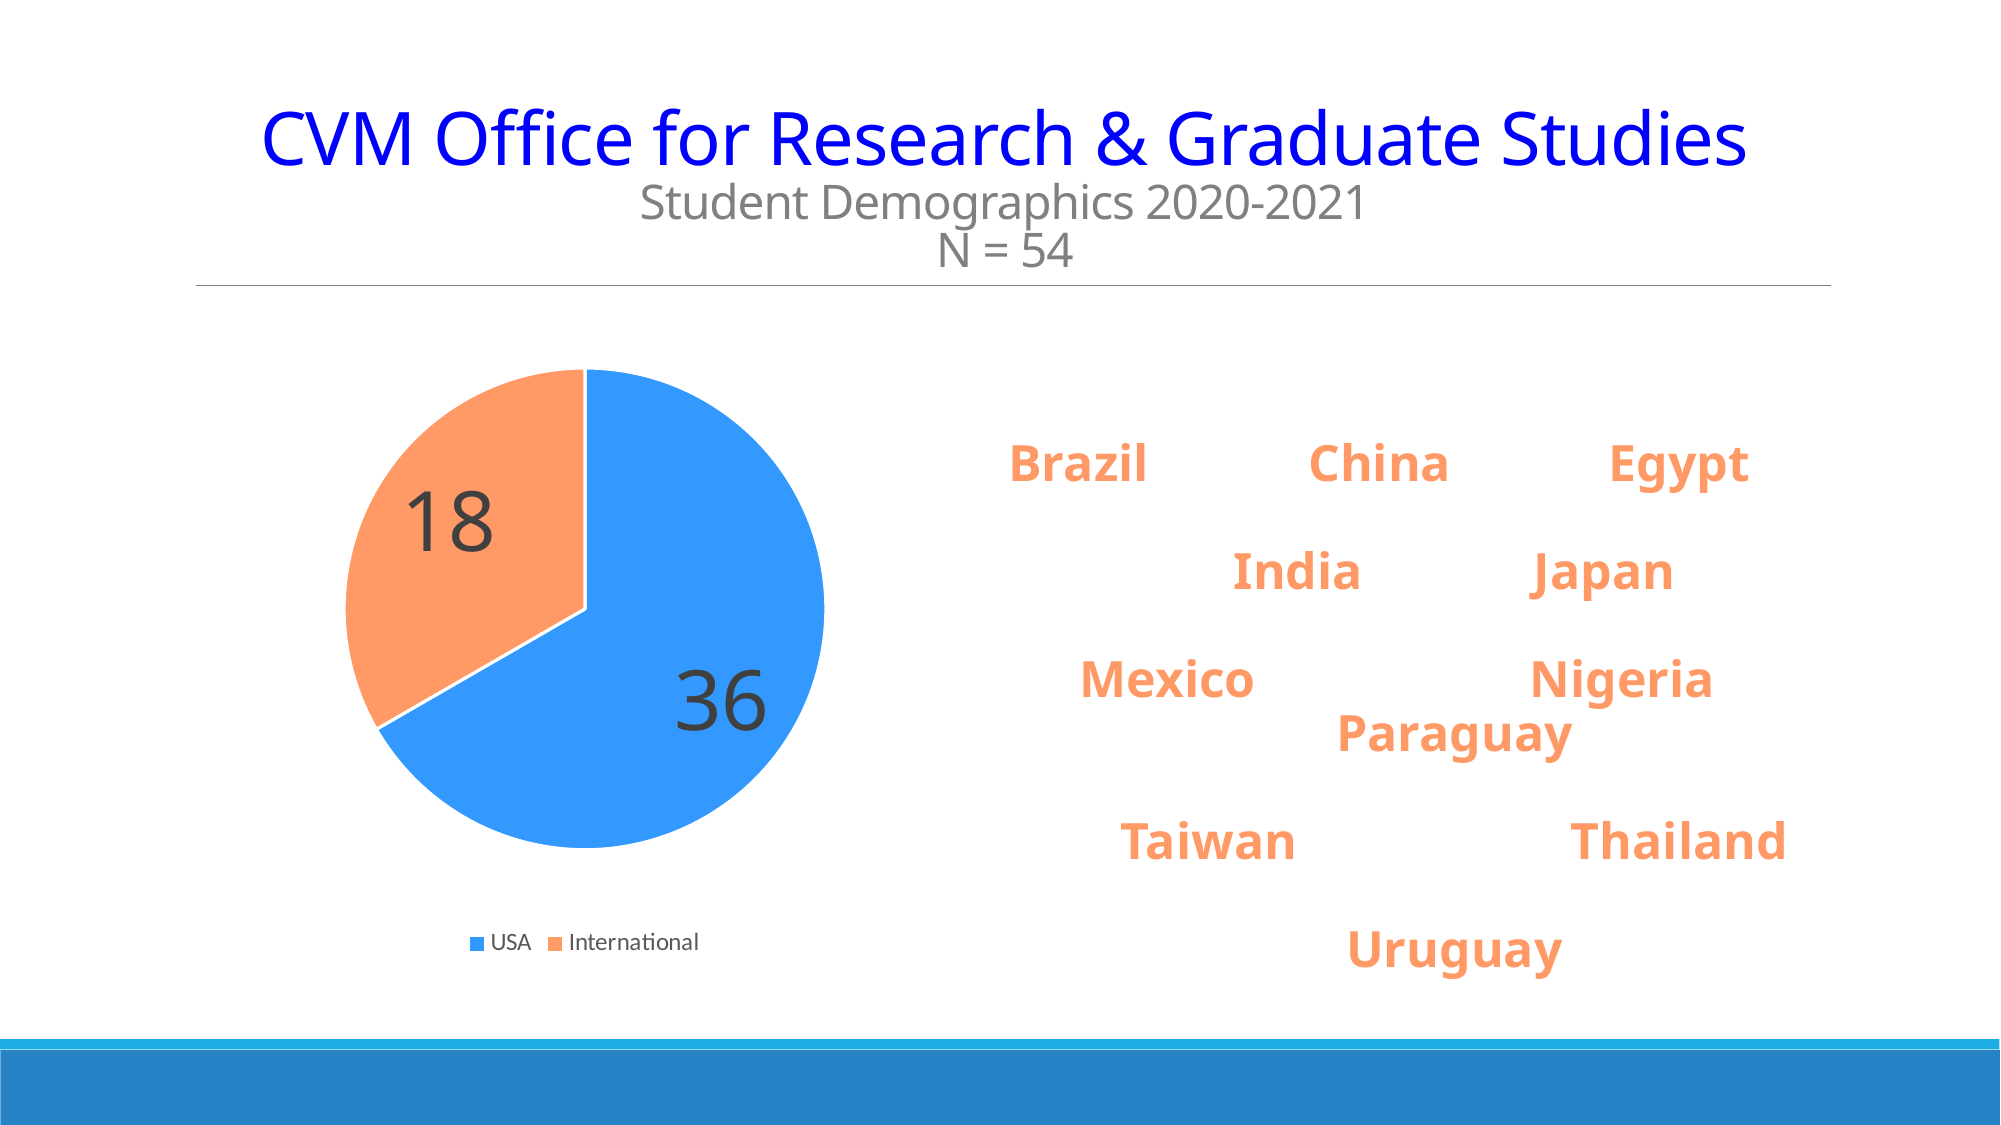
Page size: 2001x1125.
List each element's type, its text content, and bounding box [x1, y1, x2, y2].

title CVM Office for Research & Graduate Studies Student Demographics 2020-2021 N = 54 [180, 47, 1830, 285]
chart [179, 302, 991, 964]
list Brazil China Egypt India Japan Mexico Nigeria Paraguay Taiwan Thailand Uruguay [886, 430, 1858, 1006]
